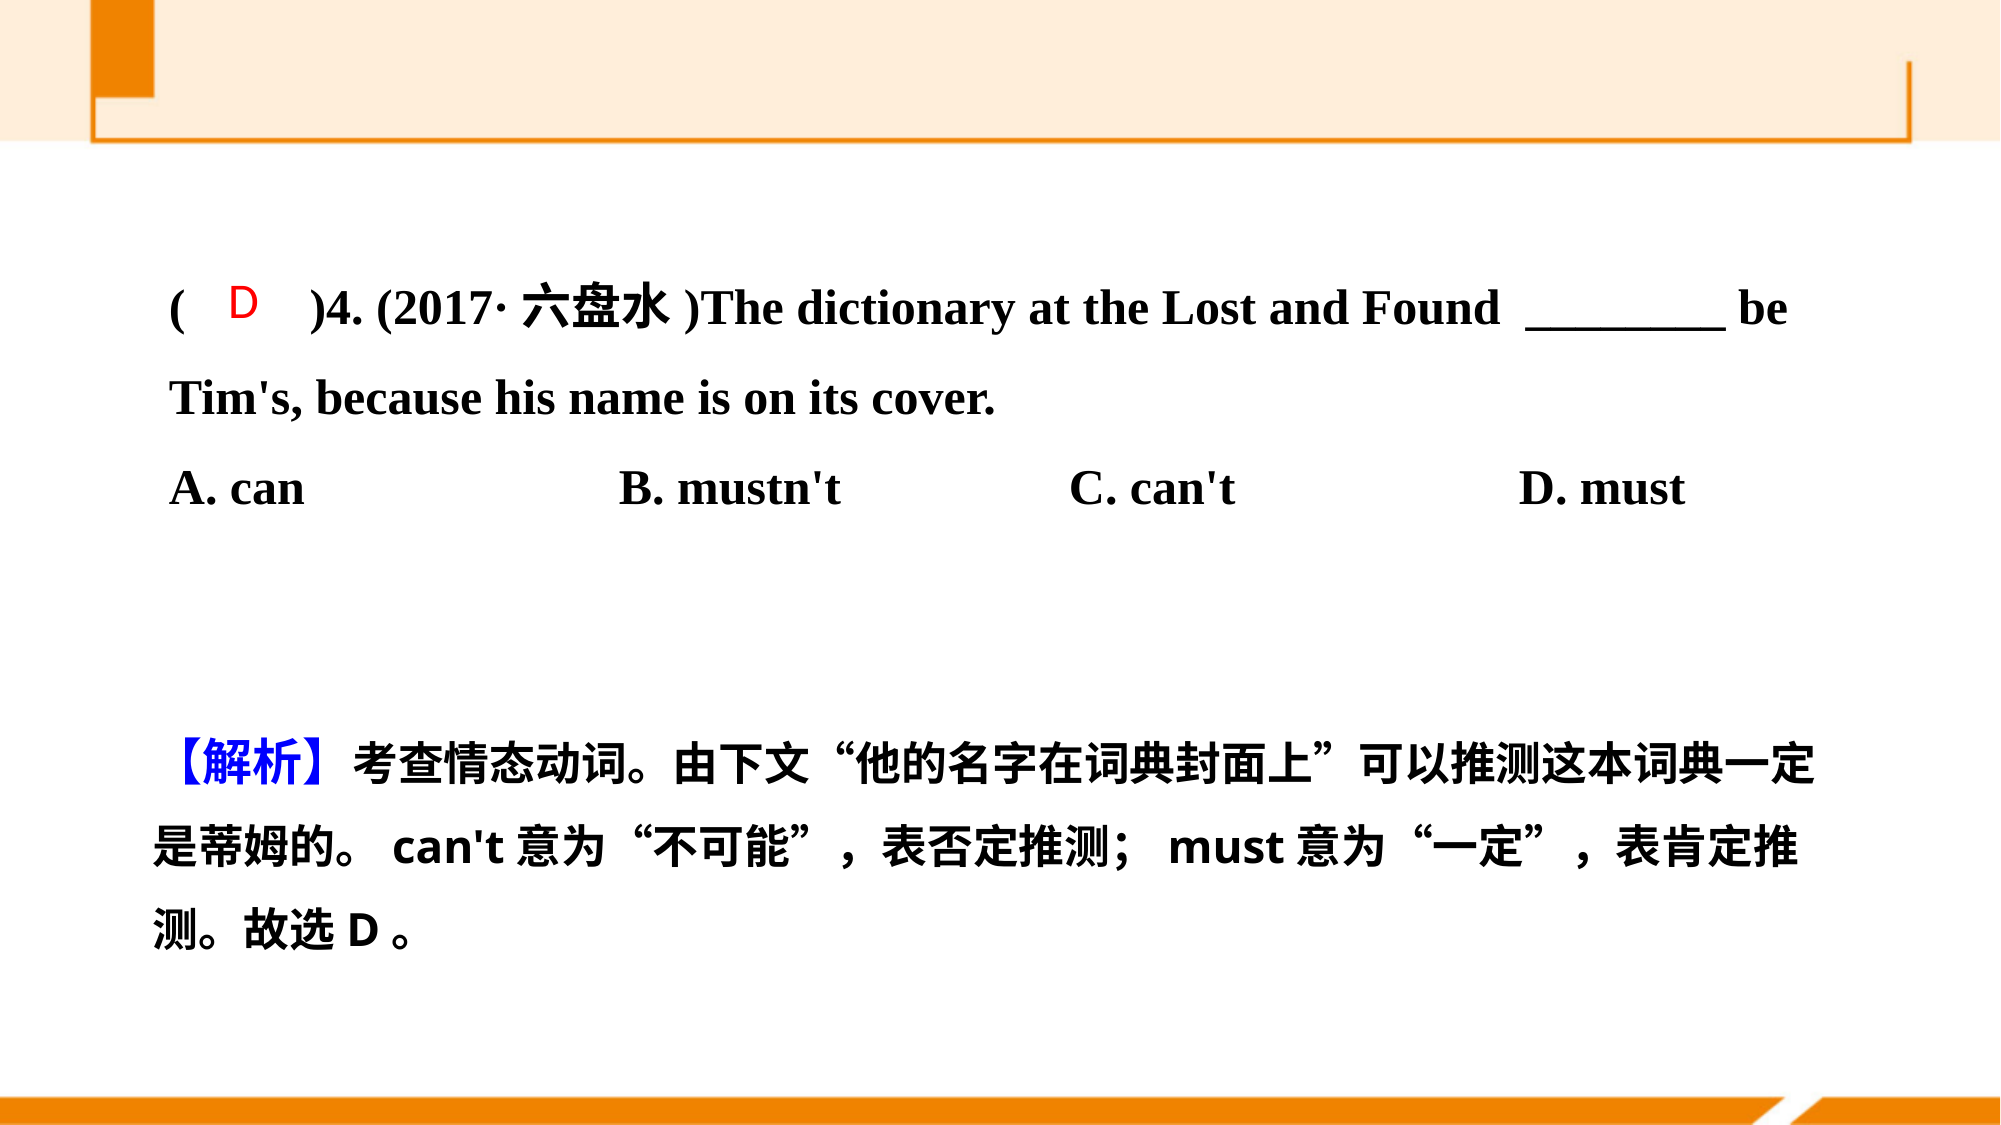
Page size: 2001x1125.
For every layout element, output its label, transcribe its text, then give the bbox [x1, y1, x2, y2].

text_box ( )4. (2017·六盘水)The dictionary at the Lost and Found ________ be Tim's, because his name is on its cover. A. can B. mustn't C. can't D. must [154, 236, 1843, 522]
picture [0, 0, 2001, 1125]
text_box 【解析】考查情态动词。由下文“他的名字在词典封面上”可以推测这本词典一定是蒂姆的。can't意为“不可能”，表否定推测；must意为“一定”，表肯定推测。故选D。 [137, 693, 1854, 963]
text_box D [213, 261, 274, 336]
